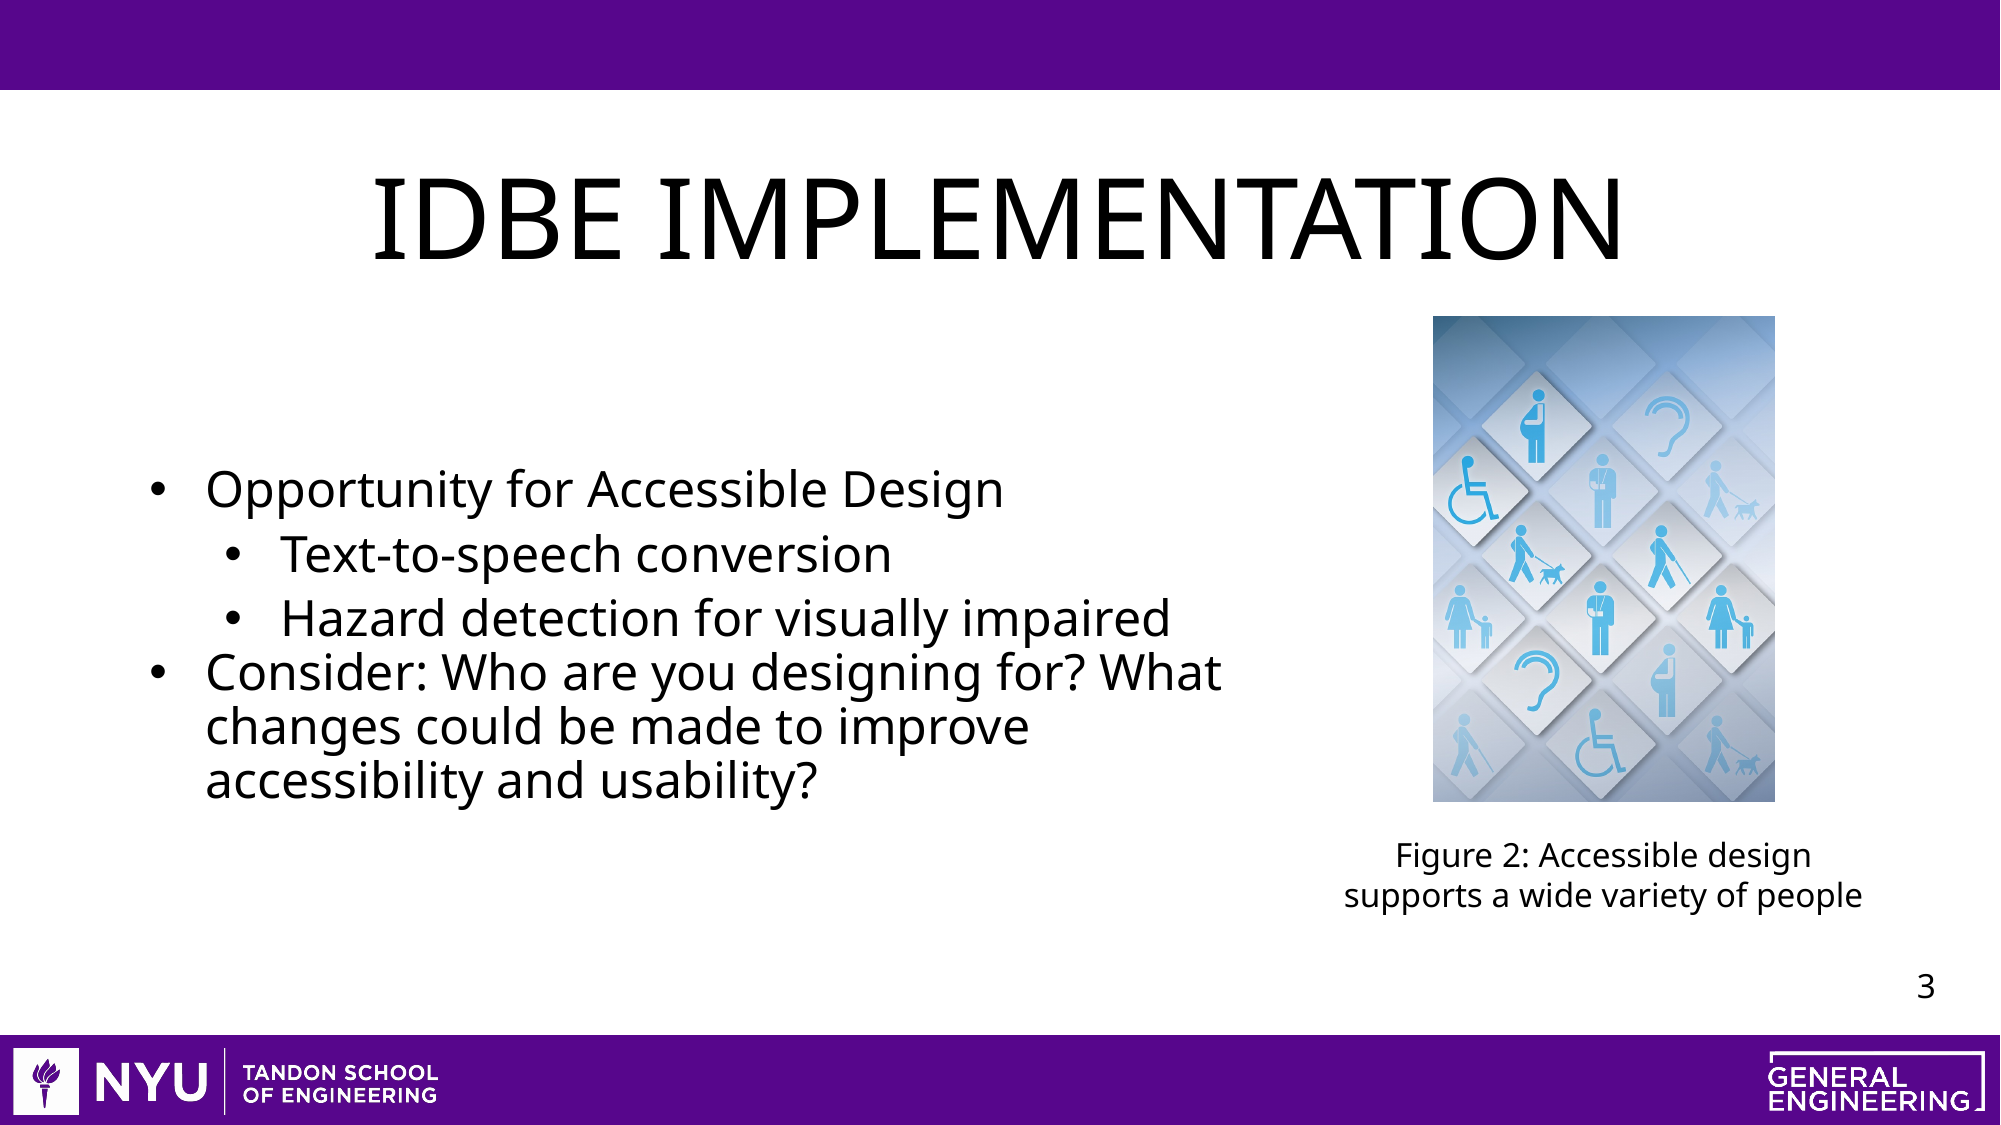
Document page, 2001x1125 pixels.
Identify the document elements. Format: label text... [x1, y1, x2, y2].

title IDBE IMPLEMENTATION [92, 132, 1908, 292]
picture [1433, 315, 1775, 802]
picture [1768, 1051, 1985, 1111]
text_box 3 [1802, 958, 1951, 1014]
text_box Figure 2: Accessible design supports a wide variety of people [1322, 826, 1885, 882]
text_box [0, 1035, 2000, 1125]
subtitle Opportunity for Accessible Design Text-to-speech conversion Hazard detection for visually impaired Consider: Who are you designing for? What changes could be made to improve accessibility and usability? [134, 315, 1317, 959]
picture [13, 1048, 438, 1115]
text_box [0, 0, 2000, 90]
